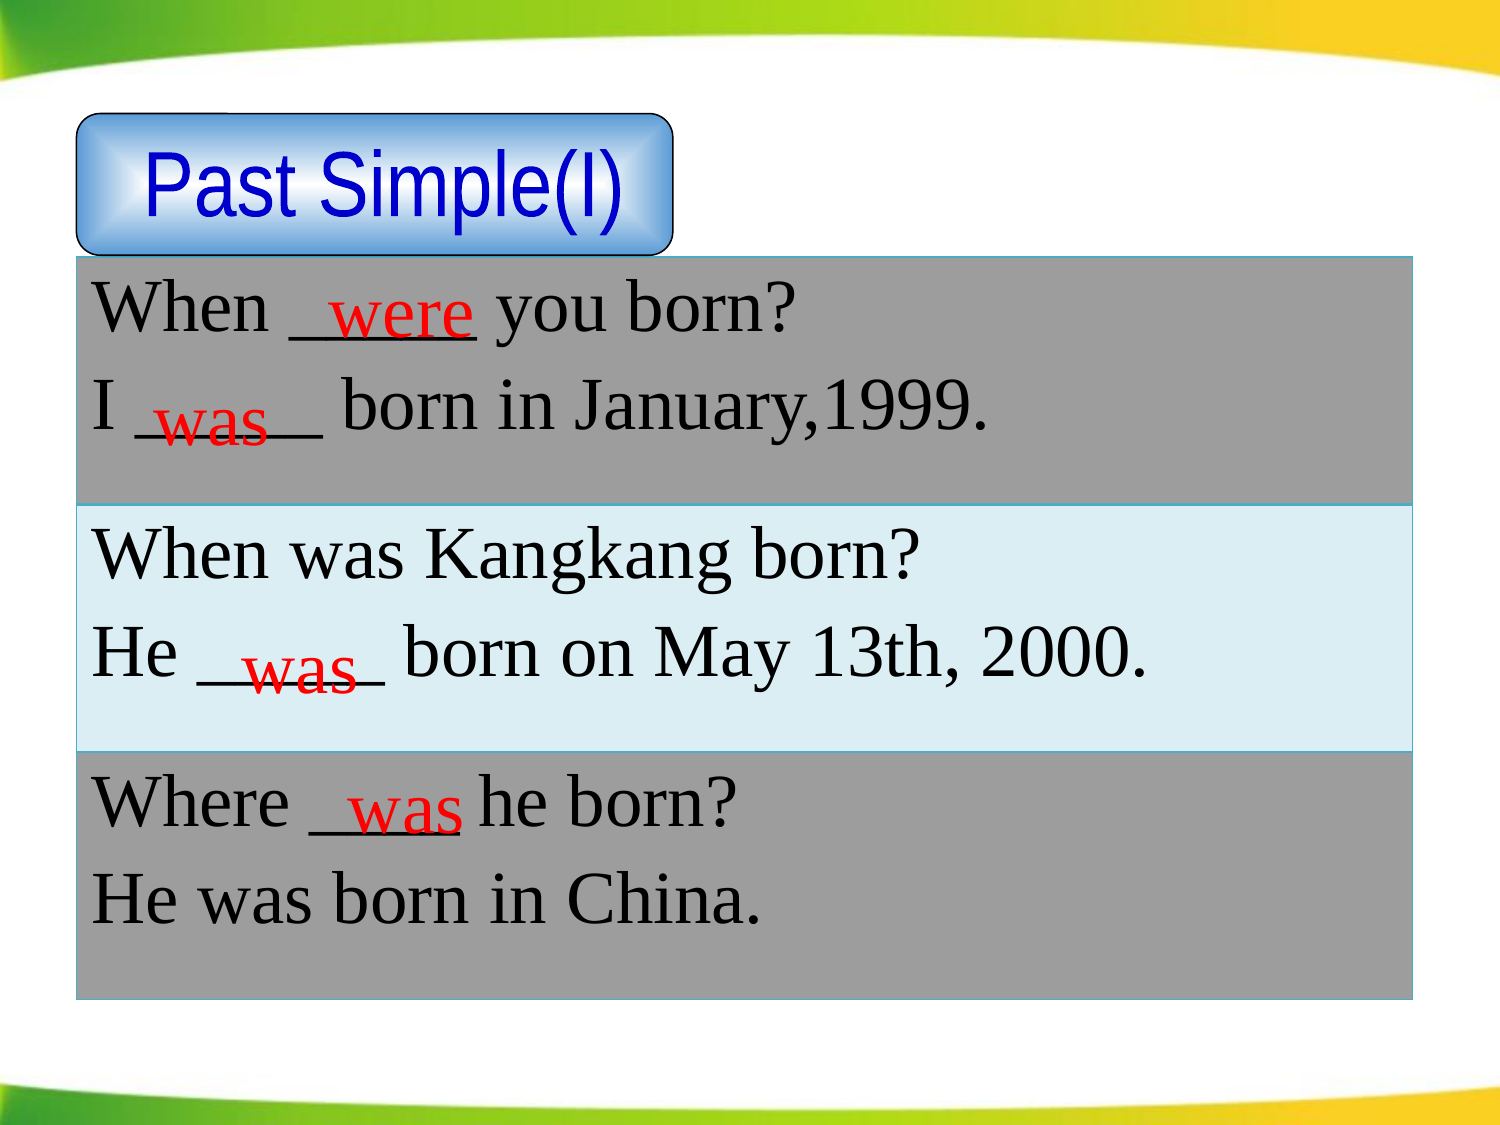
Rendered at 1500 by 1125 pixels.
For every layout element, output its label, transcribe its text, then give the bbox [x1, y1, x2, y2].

table_cell When was Kangkang born? He _____ born on May 13th, 2000. [77, 506, 1412, 751]
picture [0, 0, 1500, 1125]
text_box were [313, 255, 490, 361]
table_header When _____ you born? I _____ born in January,1999. [77, 258, 1412, 503]
table_cell Where ____ he born? He was born in China. [77, 753, 1412, 999]
text_box was [226, 611, 374, 716]
text_box was [138, 362, 286, 468]
text_box was [333, 751, 480, 857]
text_box [76, 113, 673, 256]
